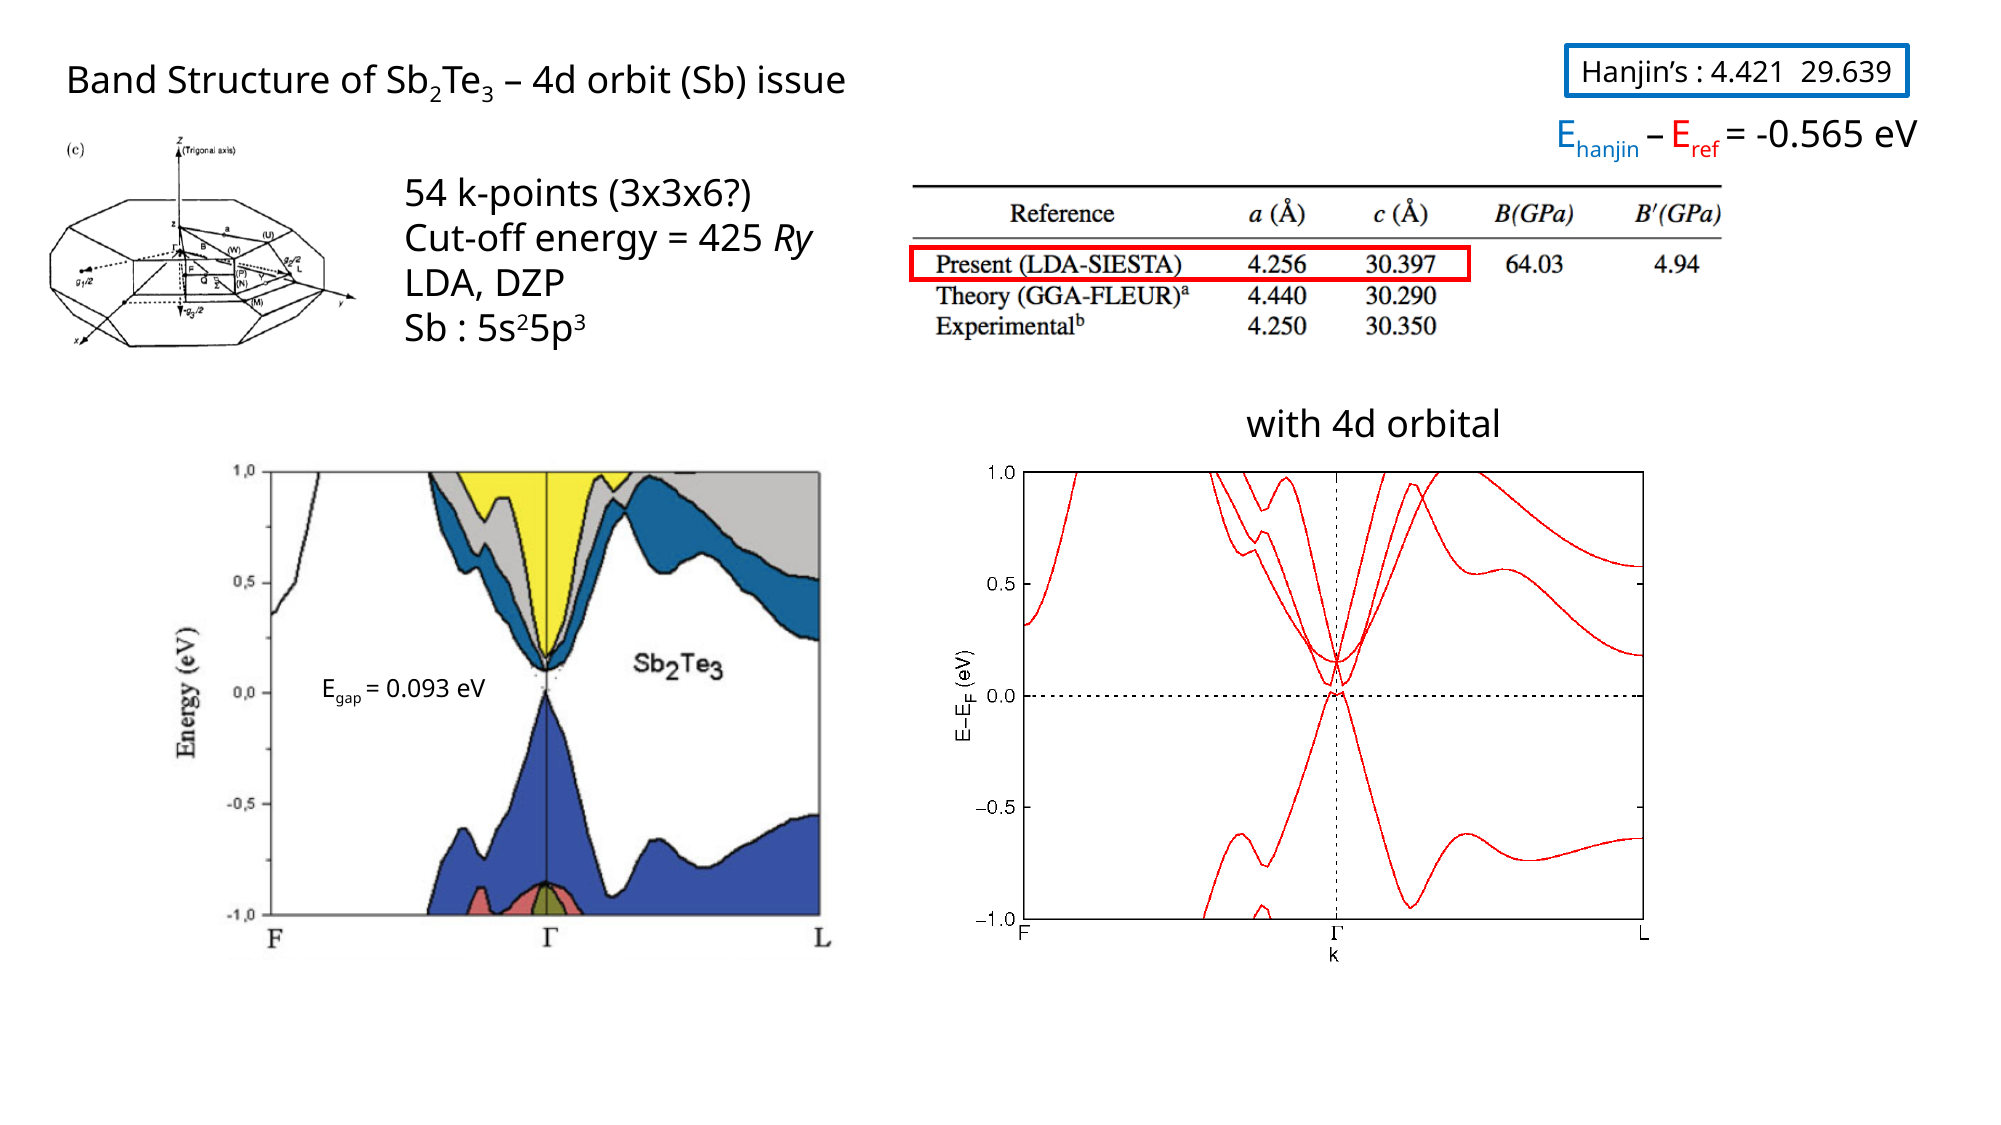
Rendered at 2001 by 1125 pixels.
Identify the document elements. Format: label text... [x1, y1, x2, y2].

title Band Structure of Sb2Te3 – 4d orbit (Sb) issue [50, 0, 937, 191]
picture [937, 455, 1664, 964]
text_box 54 k-points (3x3x6?) Cut-off energy = 425 Ry LDA, DZP Sb : 5s25p3 [389, 161, 828, 357]
picture [912, 177, 1747, 342]
text_box with 4d orbital [1231, 392, 1517, 453]
text_box Ehanjin – Eref = -0.565 eV [1540, 102, 1933, 169]
picture [16, 121, 364, 352]
picture [144, 452, 841, 960]
text_box Hanjin’s : 4.421 29.639 [1566, 45, 1908, 96]
